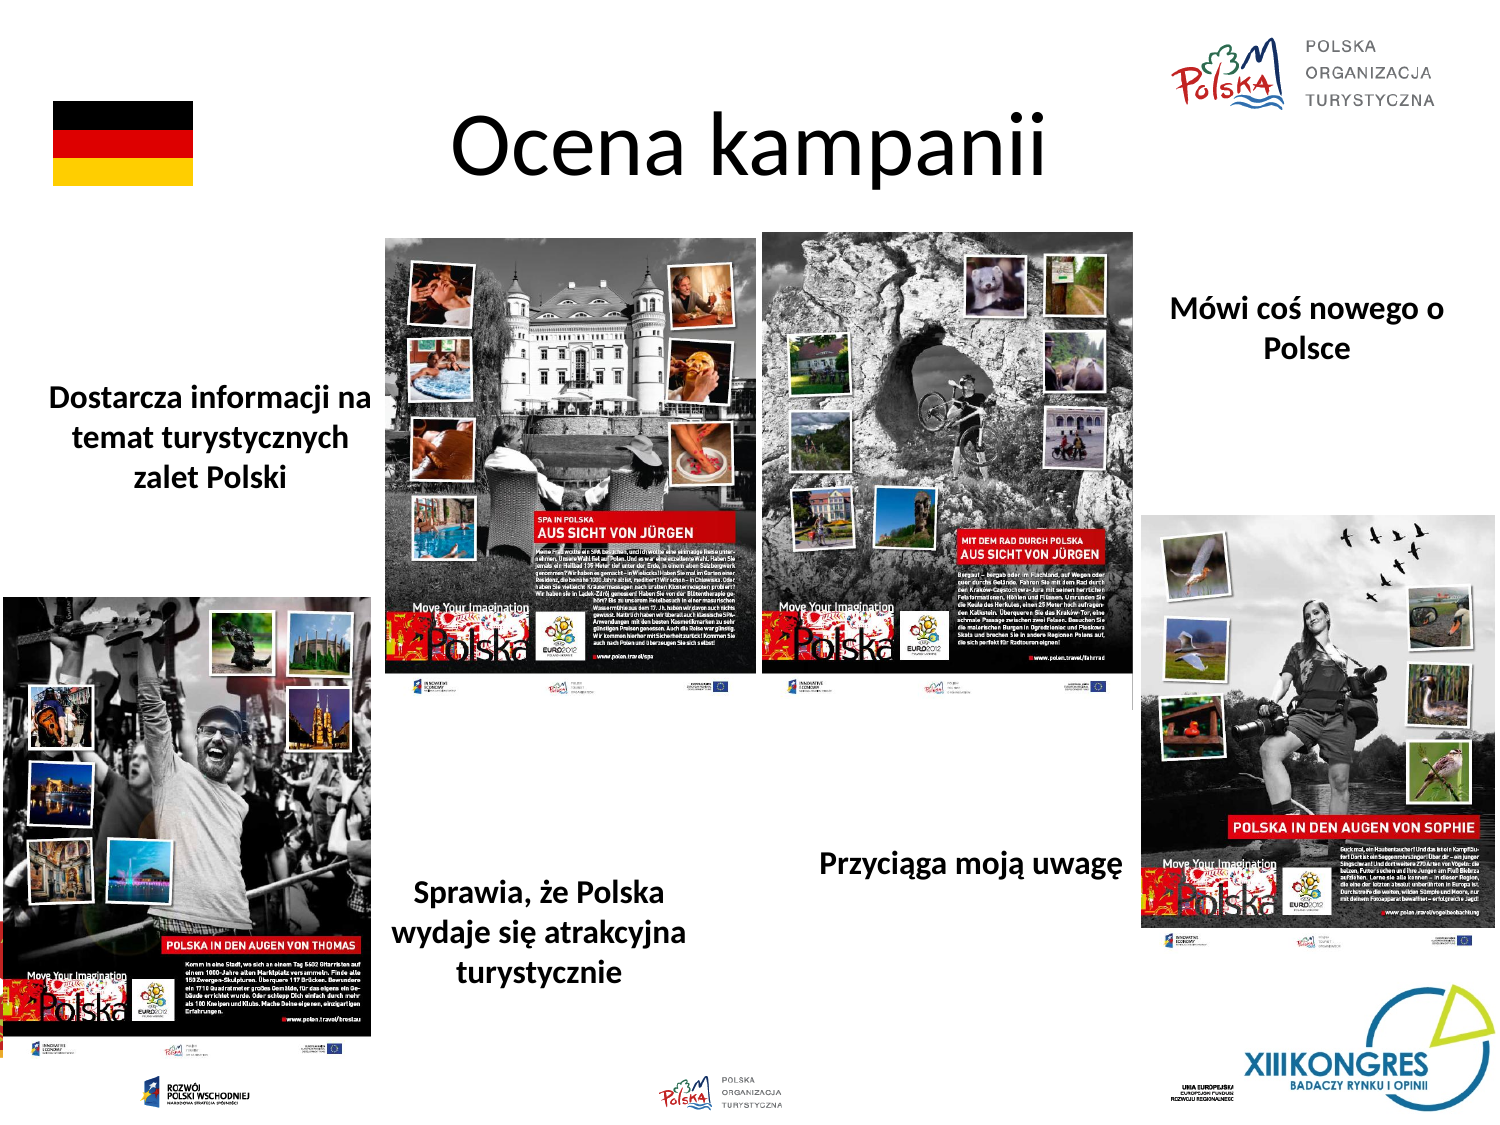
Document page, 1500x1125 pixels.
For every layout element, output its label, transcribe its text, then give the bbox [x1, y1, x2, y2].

title Ocena kampanii [74, 44, 1426, 233]
picture [0, 0, 1500, 1125]
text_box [762, 232, 1478, 710]
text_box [26, 238, 757, 716]
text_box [801, 514, 1495, 954]
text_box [3, 597, 710, 1069]
